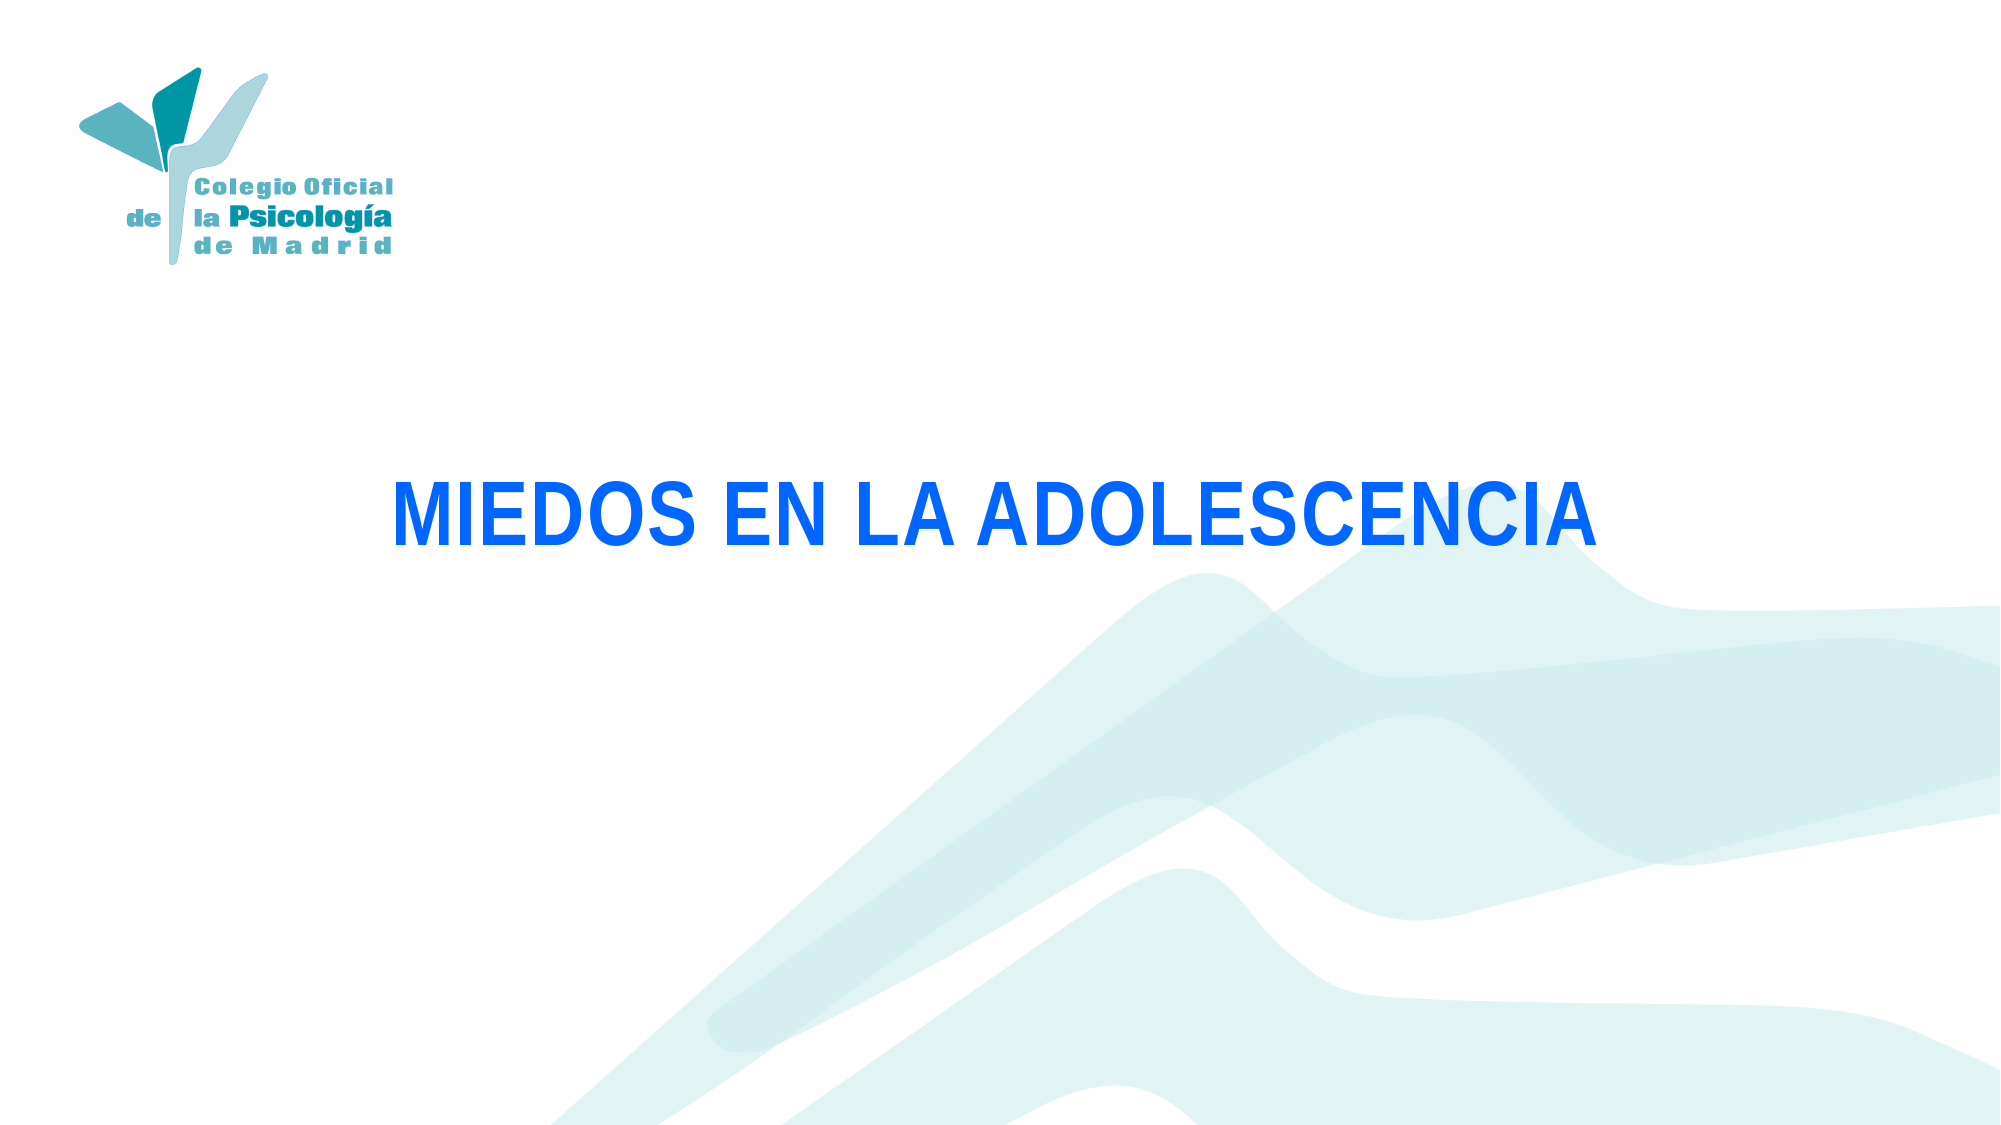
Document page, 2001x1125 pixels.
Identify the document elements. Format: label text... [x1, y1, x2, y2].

text_box MIEDOS EN LA ADOLESCENCIA [375, 446, 1617, 572]
picture [0, 0, 2000, 1125]
